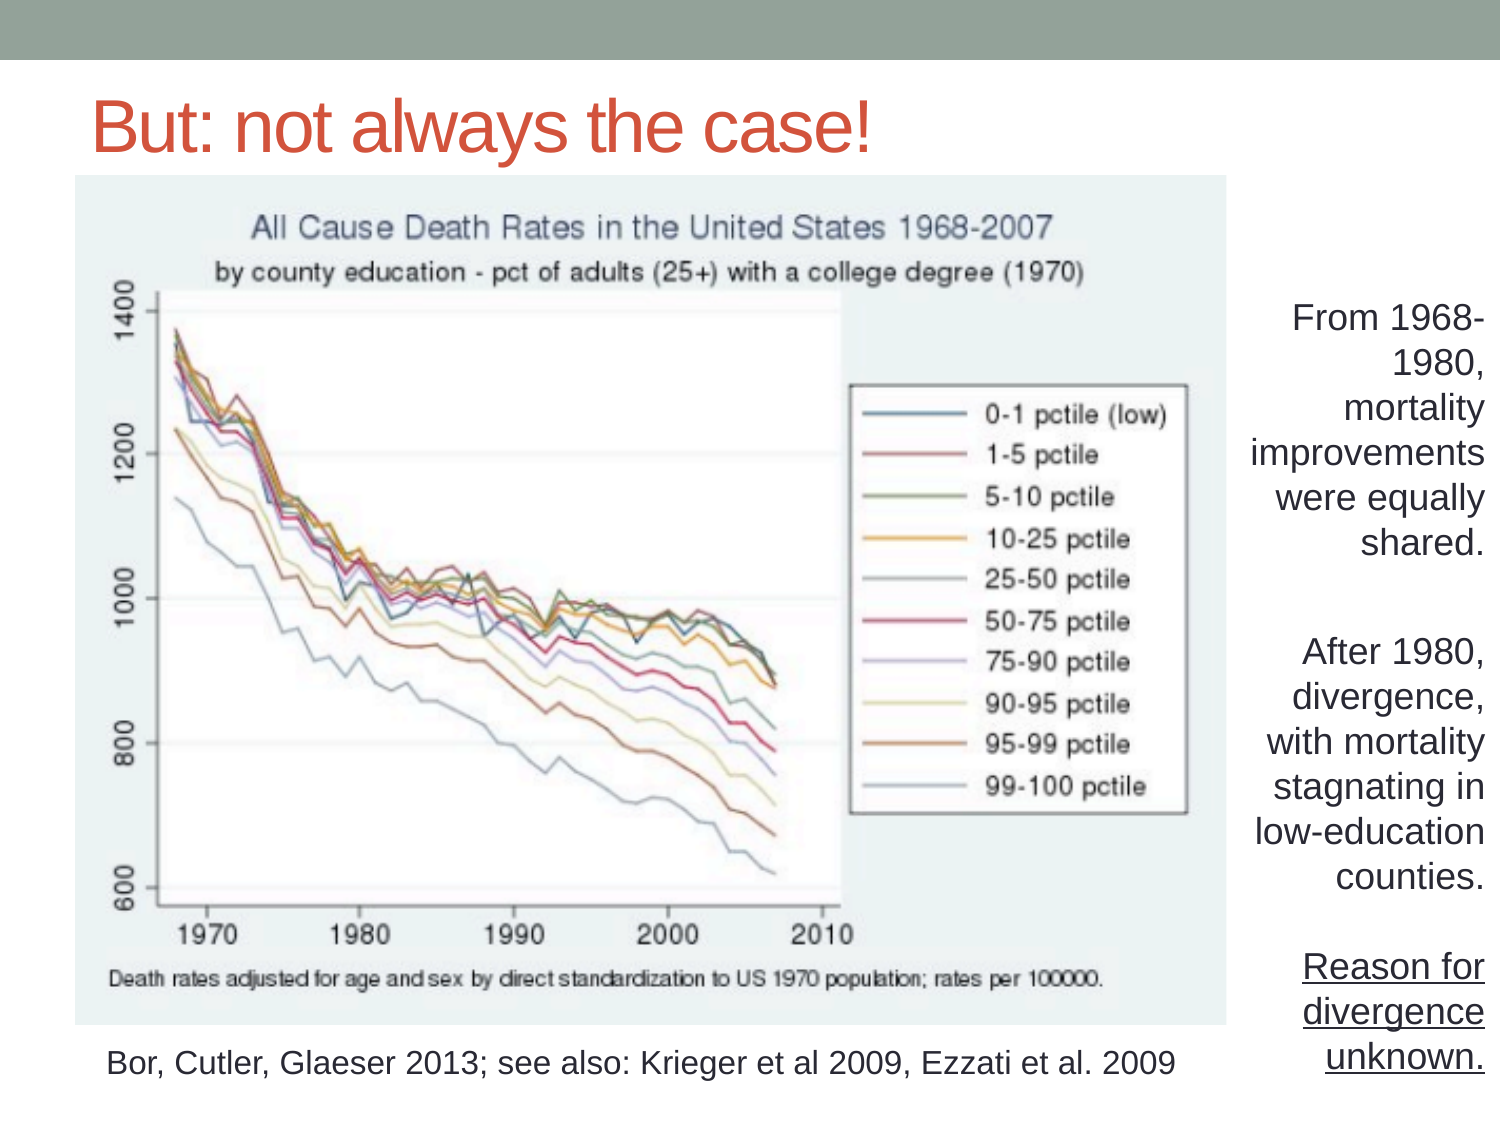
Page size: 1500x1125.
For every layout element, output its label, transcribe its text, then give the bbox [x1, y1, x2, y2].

text_box Bor, Cutler, Glaeser 2013; see also: Krieger et al 2009, Ezzati et al. 2009 [91, 1034, 1193, 1089]
title But: not always the case! [75, 70, 1411, 176]
text_box After 1980, divergence, with mortality stagnating in low-education counties. Reason for divergence unknown. [1226, 619, 1500, 1085]
text_box From 1968-1980, mortality improvements were equally shared. [1235, 285, 1500, 571]
picture [74, 175, 1227, 1025]
